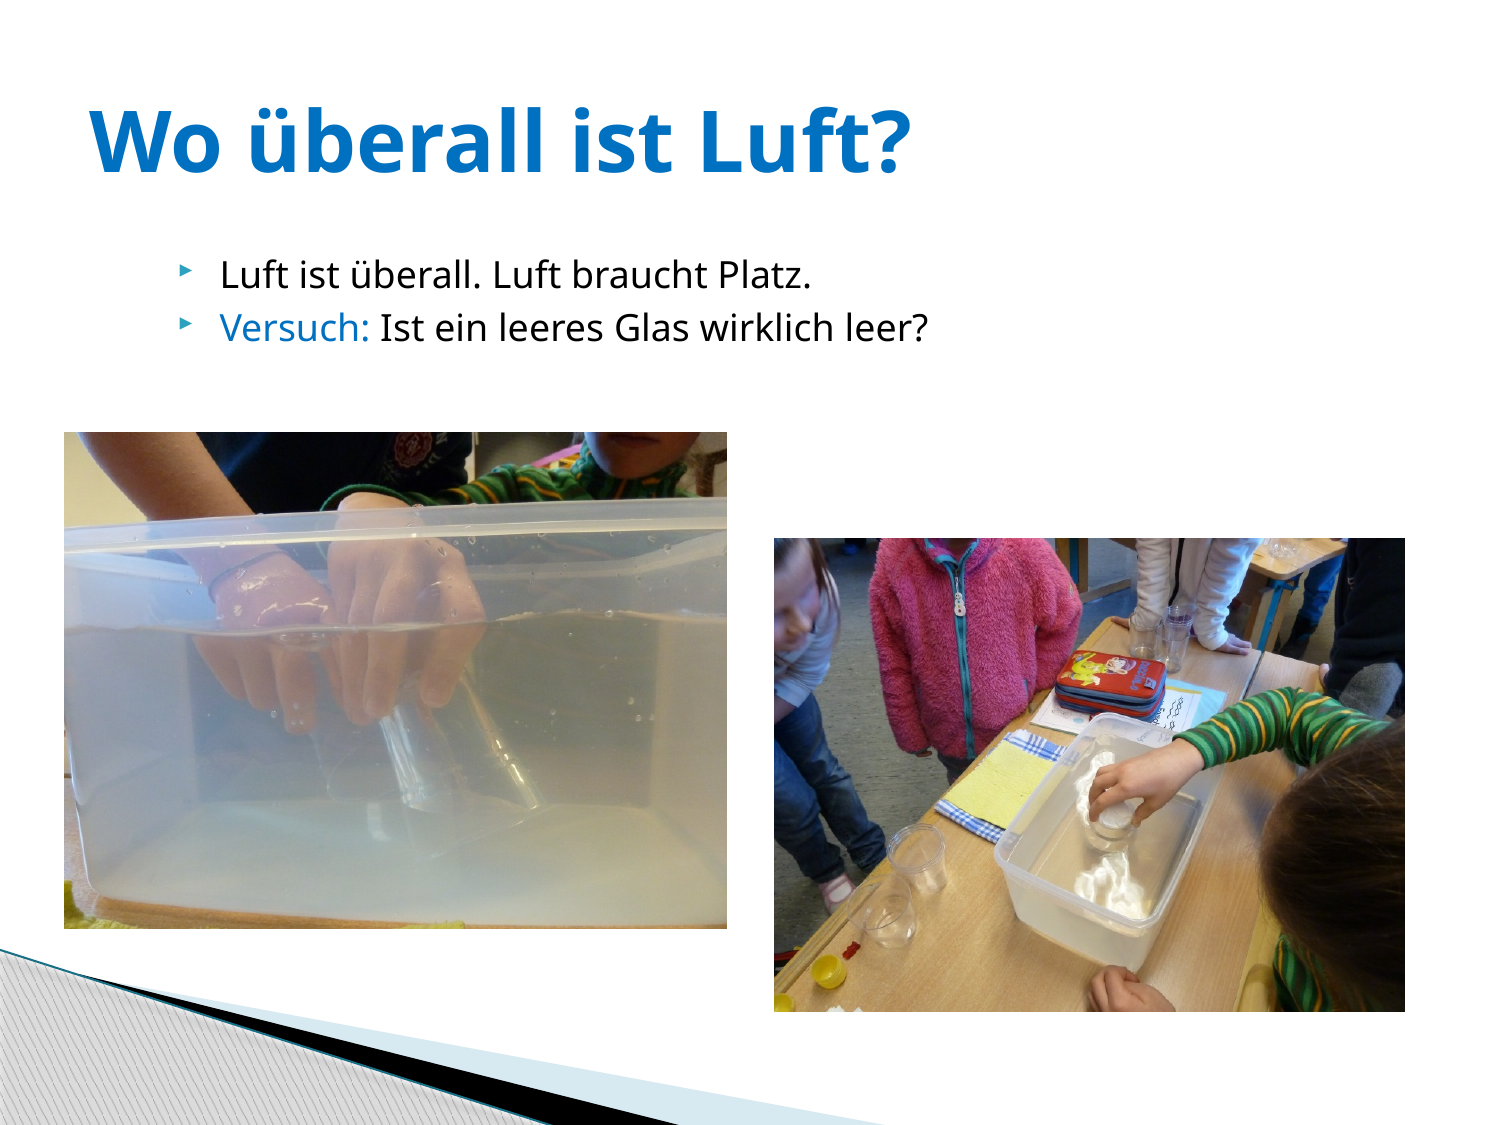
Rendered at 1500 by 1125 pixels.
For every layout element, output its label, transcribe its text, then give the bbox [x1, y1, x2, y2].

picture [774, 538, 1405, 1012]
picture [64, 432, 727, 929]
list Luft ist überall. Luft braucht Platz. Versuch: Ist ein leeres Glas wirklich leer? [144, 243, 1379, 831]
title Wo überall ist Luft? [75, 45, 1425, 233]
